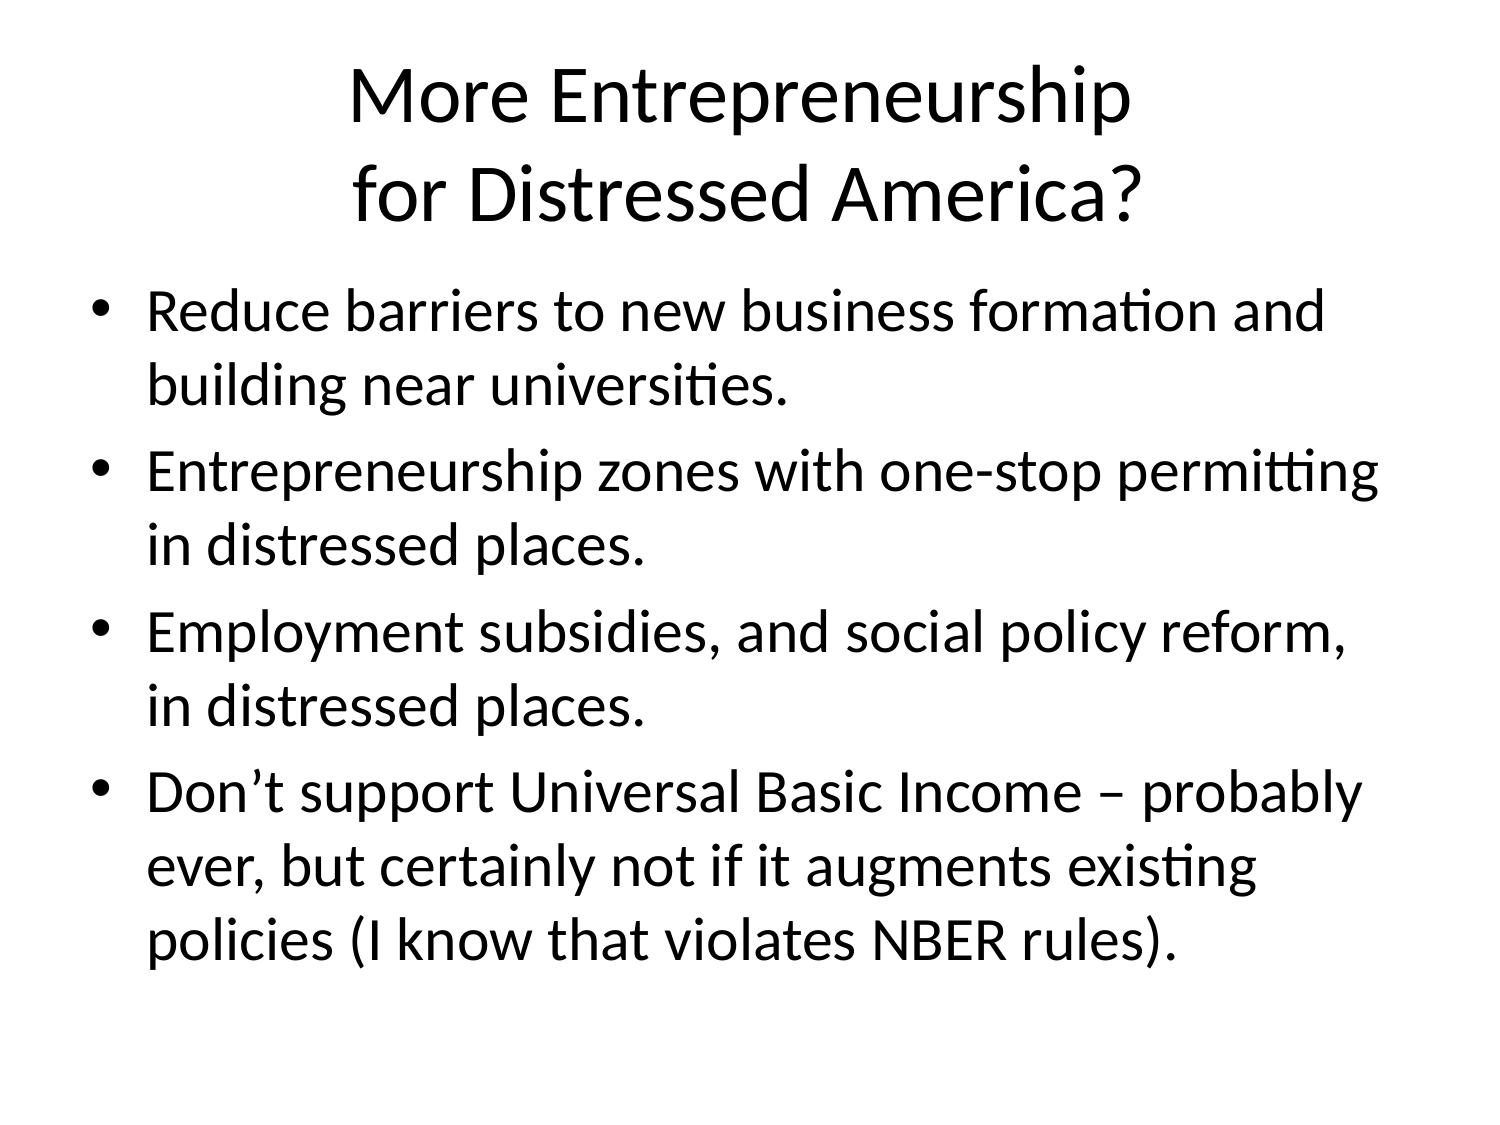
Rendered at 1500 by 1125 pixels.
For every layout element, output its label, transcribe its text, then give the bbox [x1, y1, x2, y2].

title More Entrepreneurship for Distressed America? [75, 45, 1425, 233]
list Reduce barriers to new business formation and building near universities. Entrepreneurship zones with one-stop permitting in distressed places. Employment subsidies, and social policy reform, in distressed places. Don’t support Universal Basic Income – probably ever, but certainly not if it augments existing policies (I know that violates NBER rules). [75, 262, 1425, 1005]
